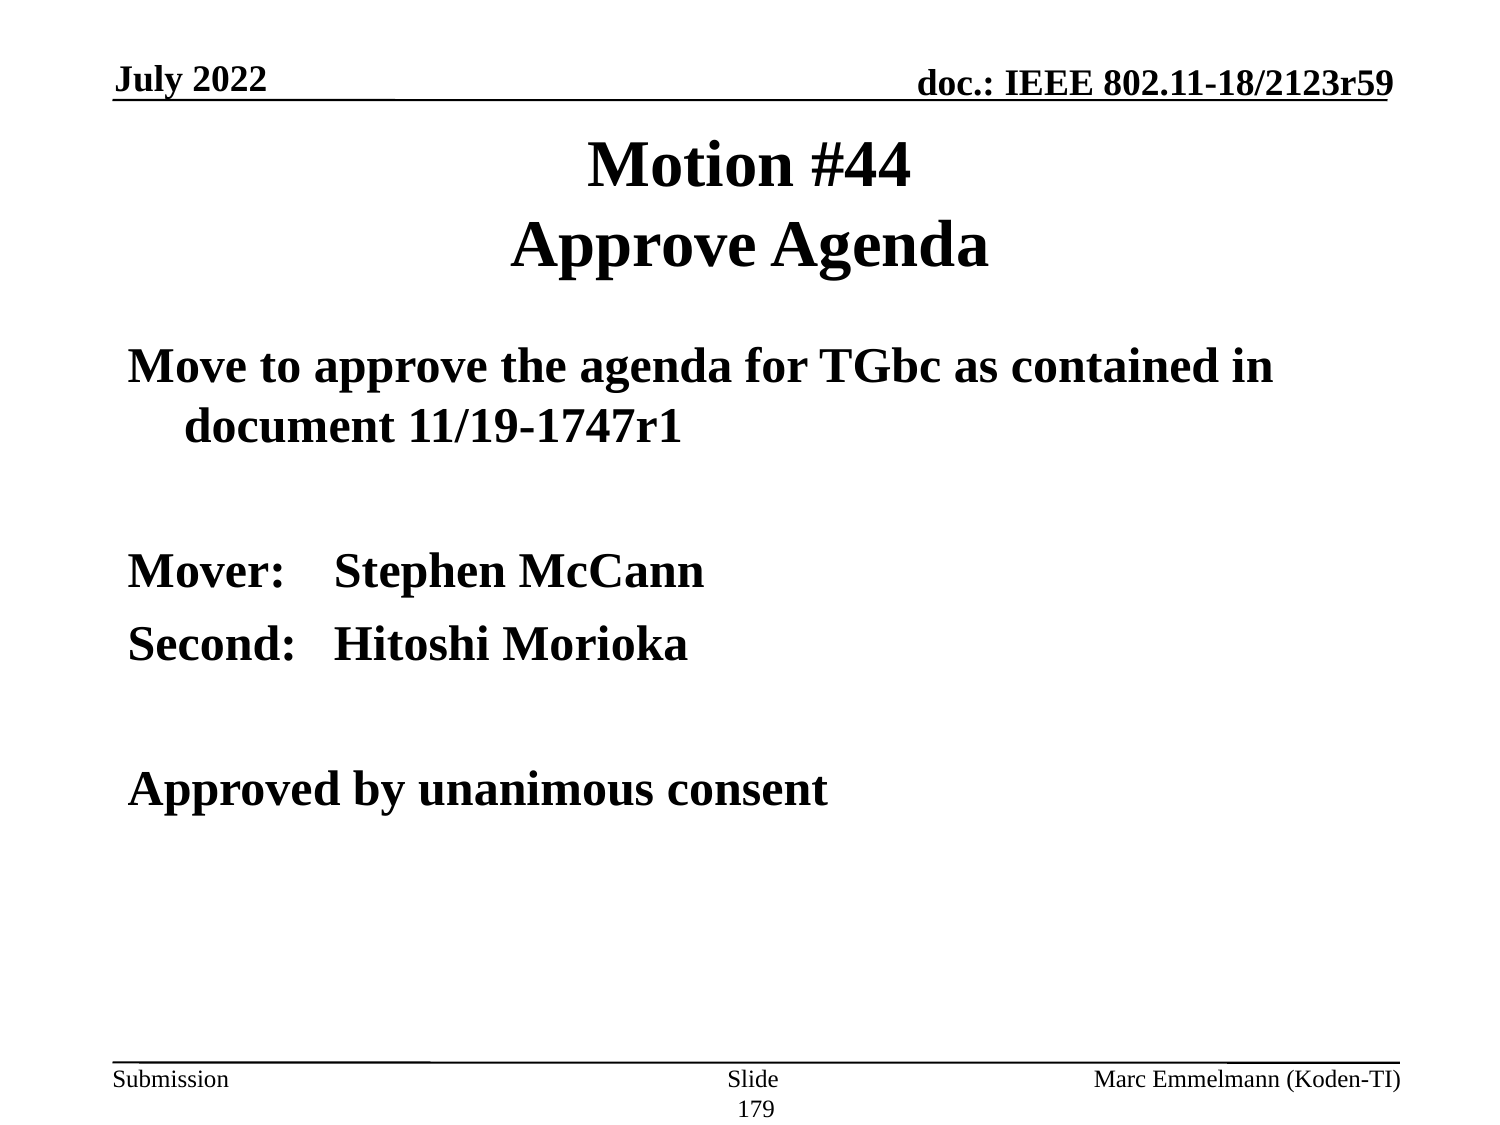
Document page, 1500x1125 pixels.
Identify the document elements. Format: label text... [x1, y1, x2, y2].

footer Marc Emmelmann (Koden-TI) [878, 1061, 1402, 1093]
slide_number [114, 54, 423, 100]
slide_number Slide 179 [712, 1061, 800, 1123]
title Motion #44 Approve Agenda [112, 112, 1388, 288]
list Move to approve the agenda for TGbc as contained in document 11/19-1747r1 Mover: Stephen McCann Second: Hitoshi Morioka Approved by unanimous consent [112, 324, 1388, 1000]
